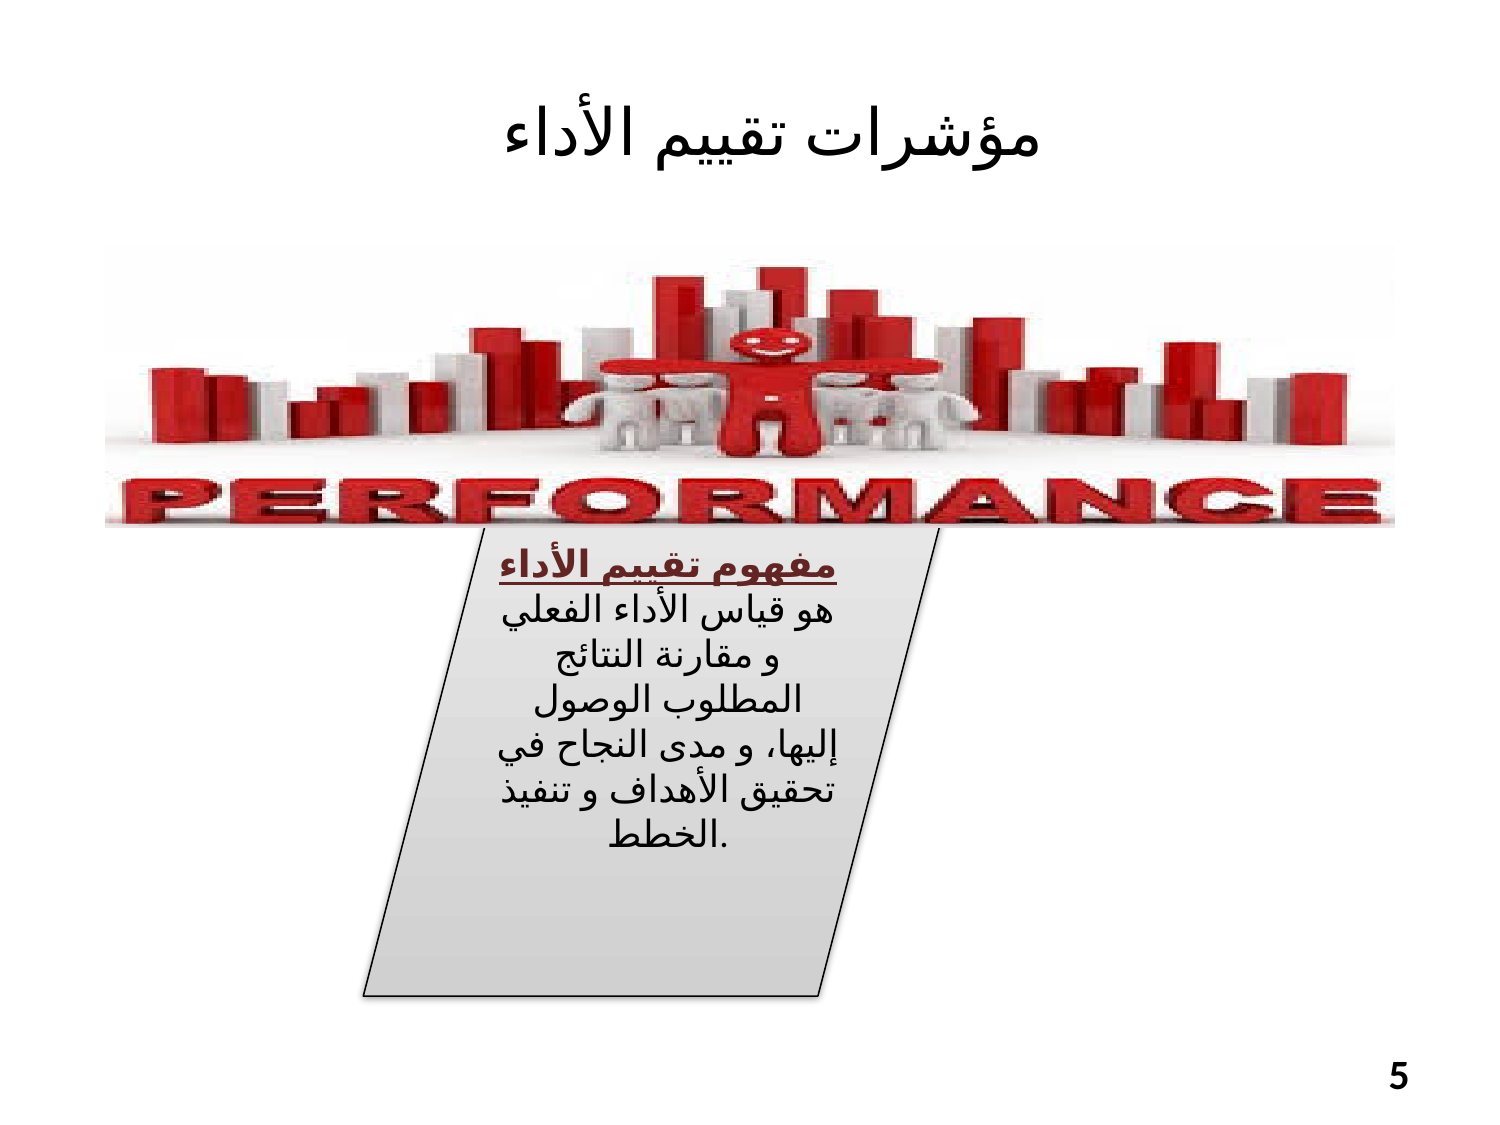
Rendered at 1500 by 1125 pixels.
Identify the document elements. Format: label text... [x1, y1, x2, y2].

text_box مفهوم تقييم الأداء هو قياس الأداء الفعلي و مقارنة النتائج المطلوب الوصول إليها، و مدى النجاح في تحقيق الأهداف و تنفيذ الخطط. [362, 535, 939, 997]
picture [105, 245, 1395, 528]
slide_number 5 [1074, 1042, 1425, 1103]
title مؤشرات تقييم الأداء [152, 82, 1395, 176]
